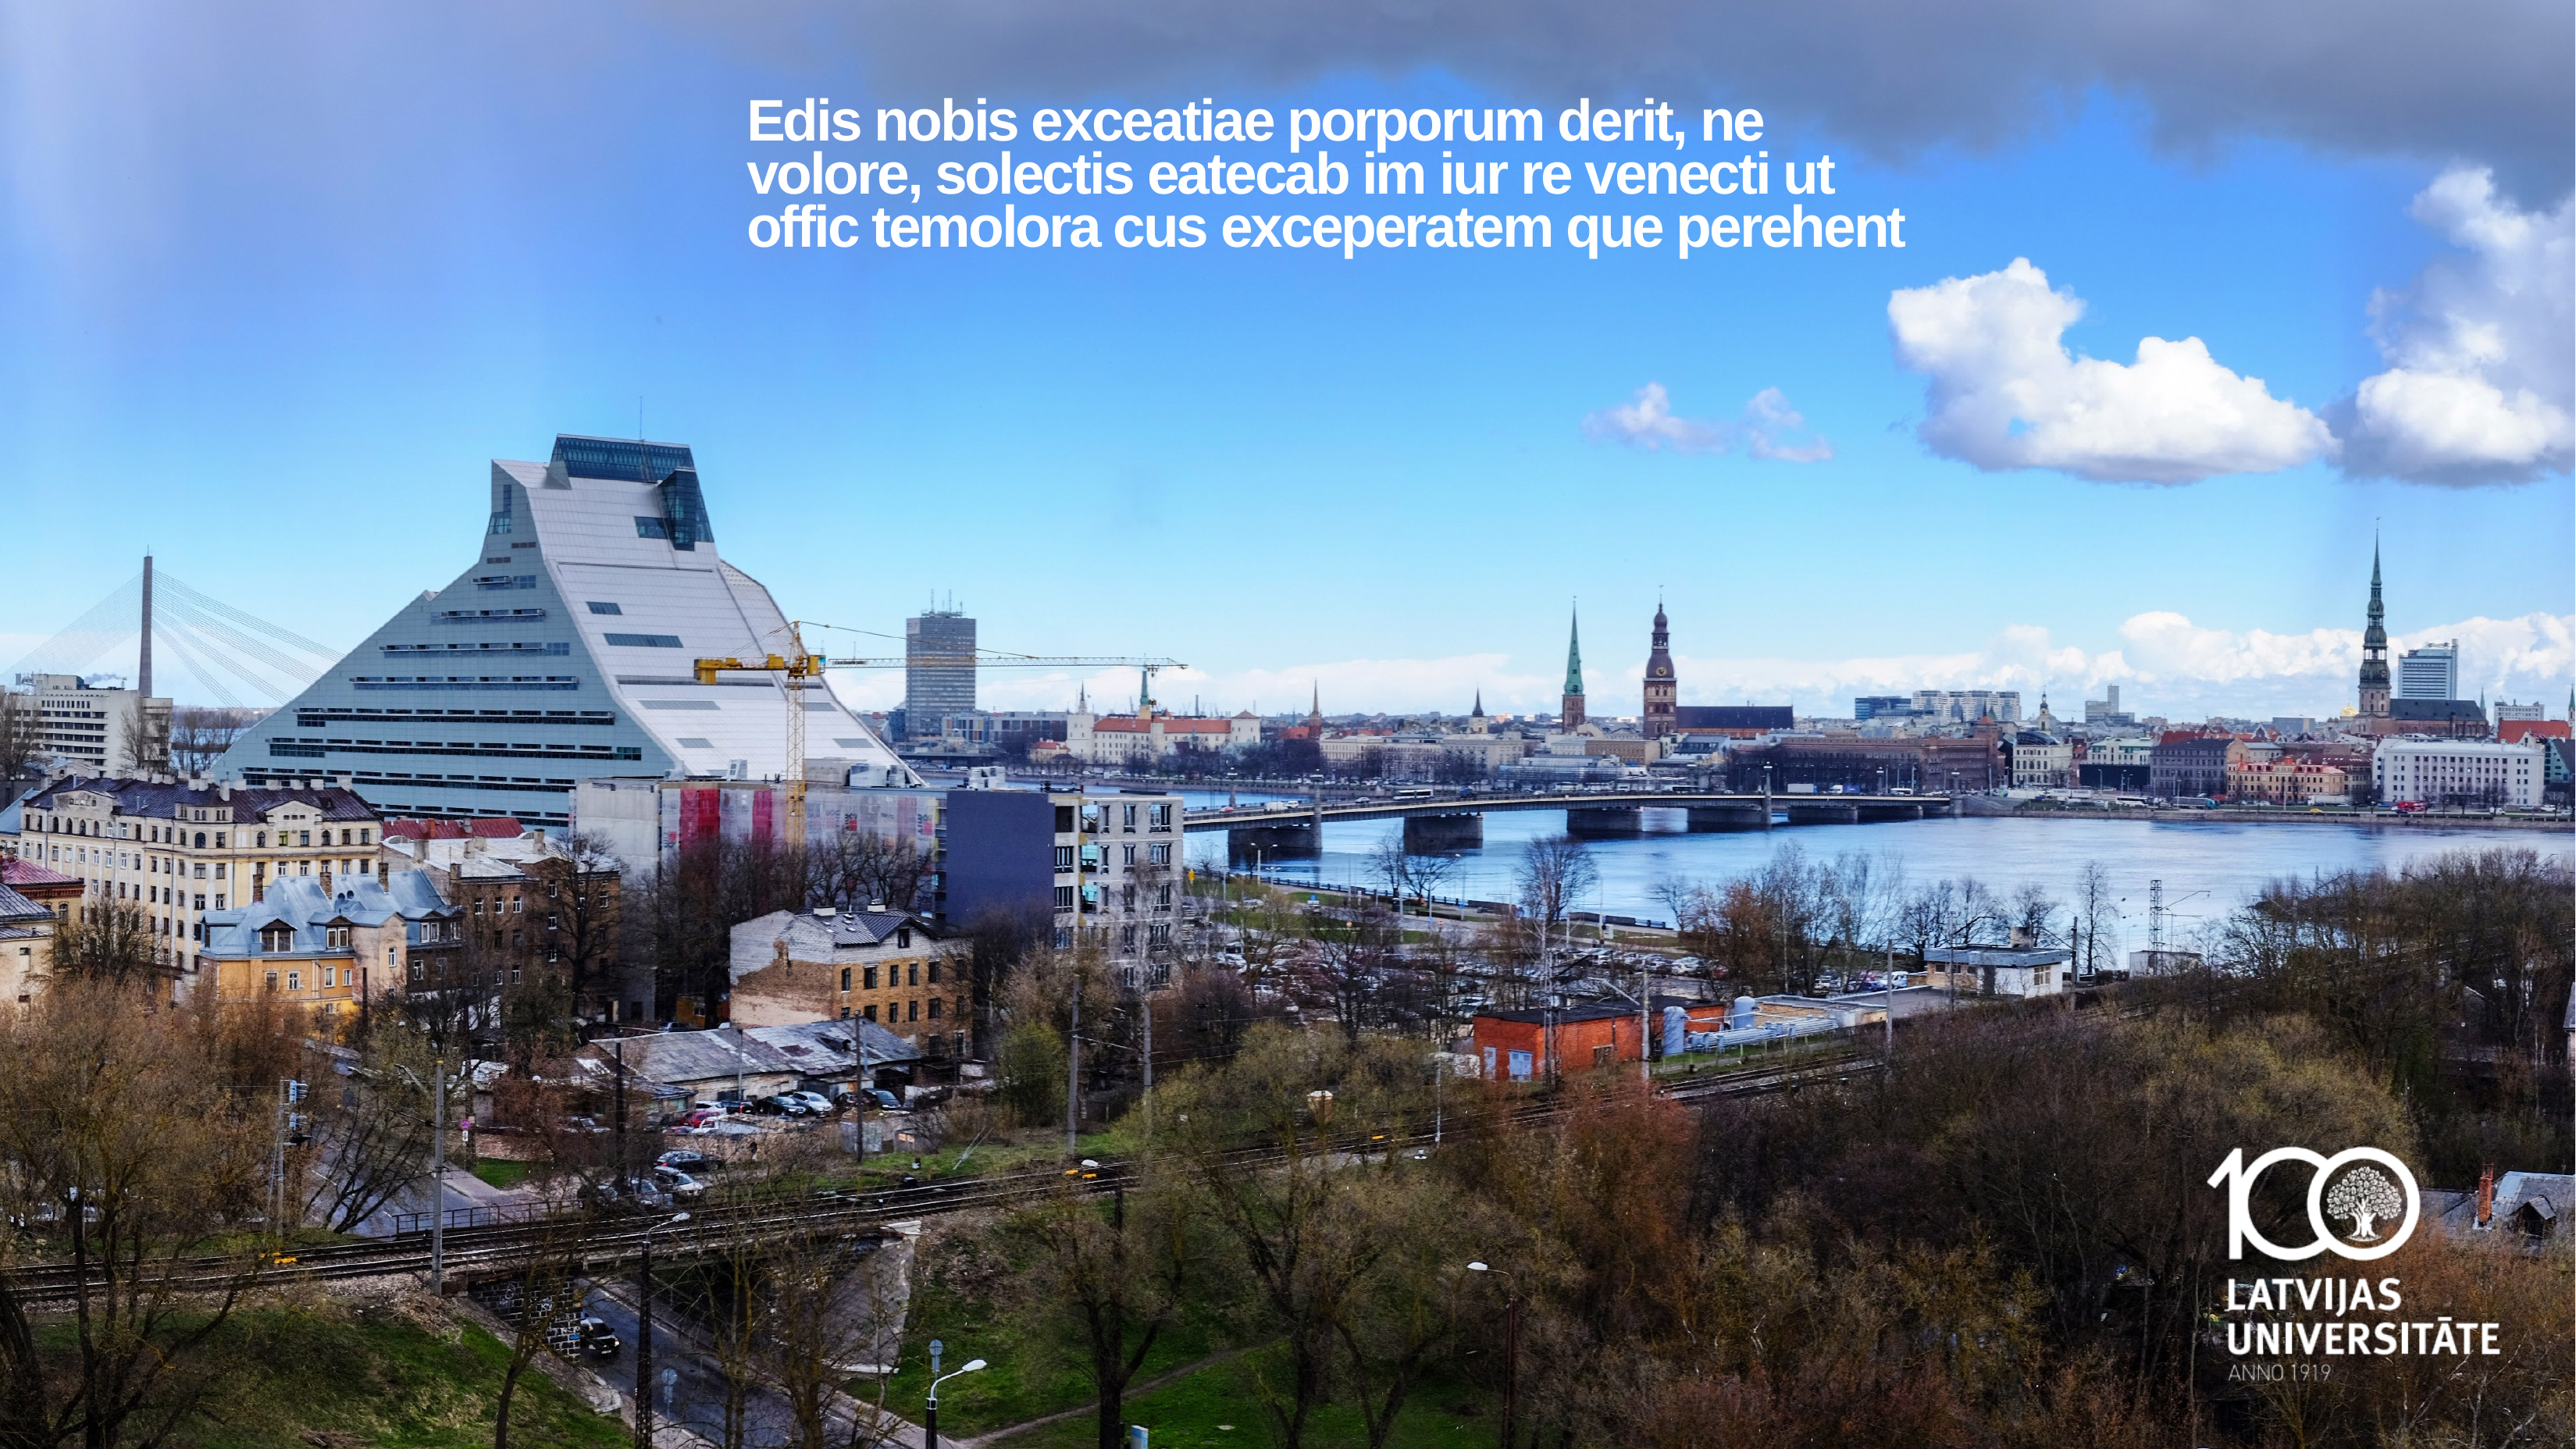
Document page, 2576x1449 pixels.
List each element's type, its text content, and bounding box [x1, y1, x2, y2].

list Edis nobis exceatiae porporum derit, ne volore, solectis eatecab im iur re venecti ut offic temolora cus exceperatem que perehent [735, 91, 1956, 511]
picture [0, 0, 2576, 1449]
